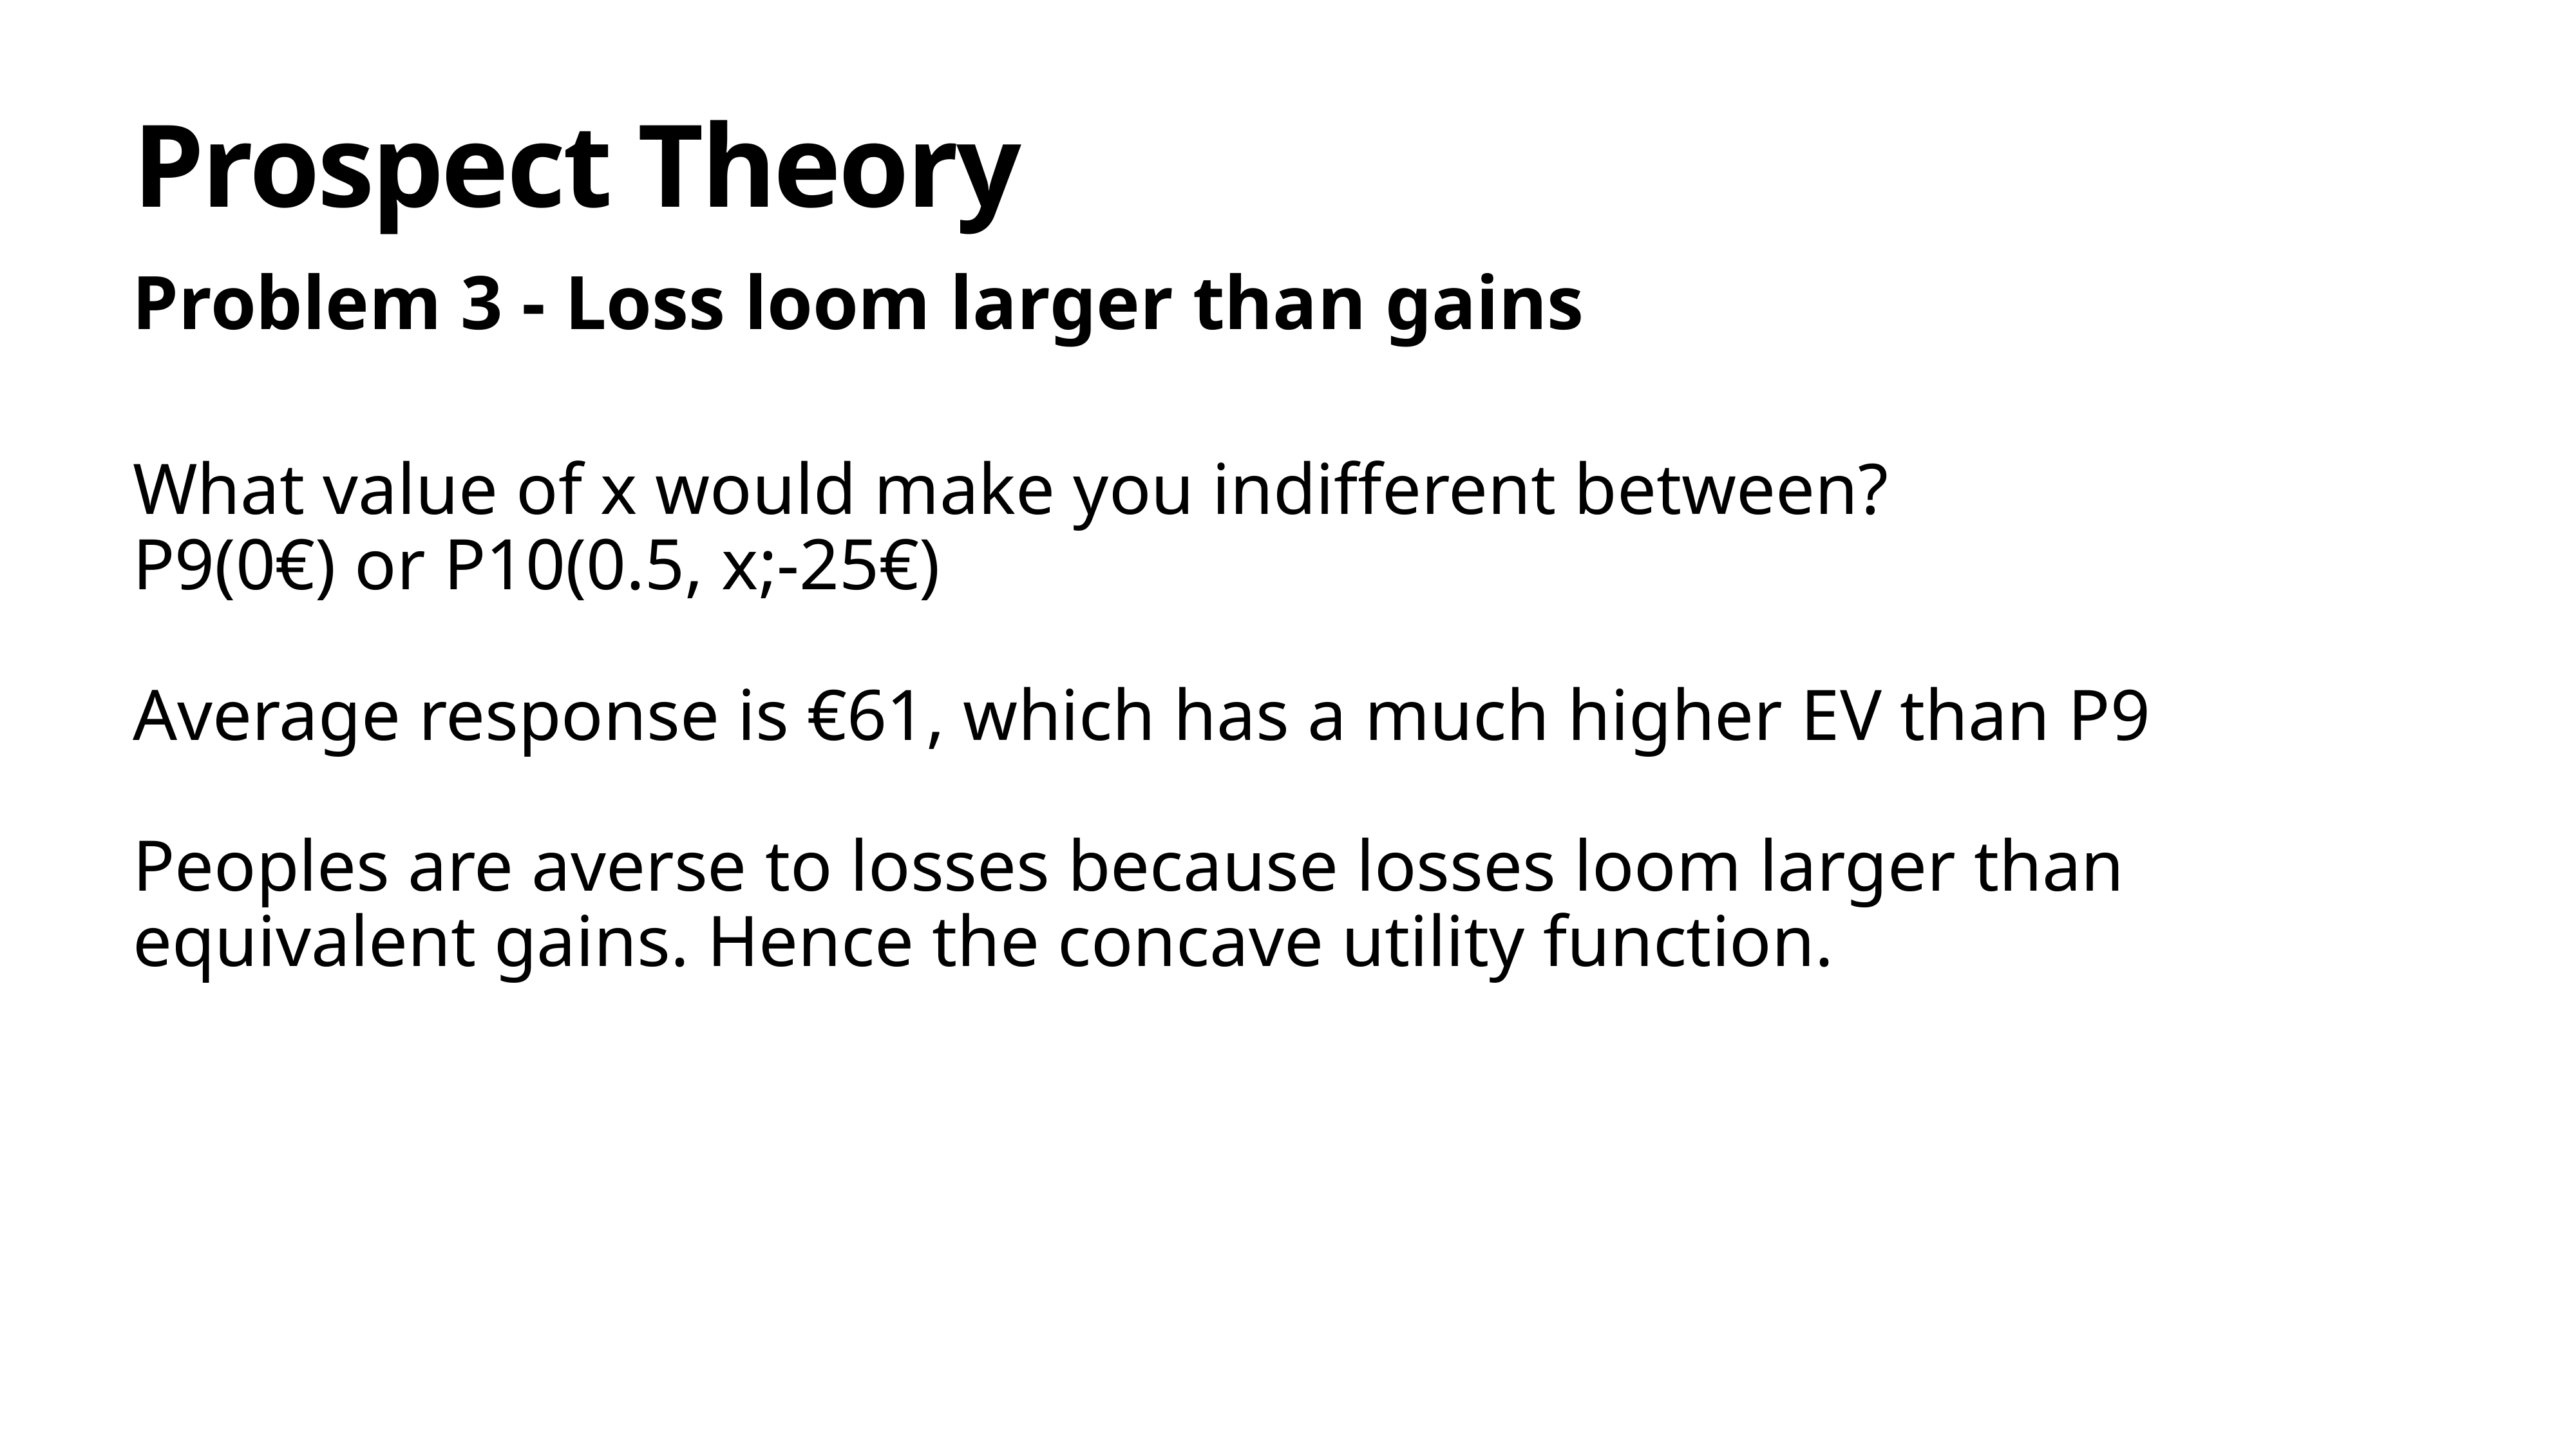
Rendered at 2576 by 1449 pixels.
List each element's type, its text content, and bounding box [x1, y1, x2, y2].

title Prospect Theory [127, 113, 2449, 250]
list What value of x would make you indifferent between? P9(0€) or P10(0.5, x;-25€) Average response is €61, which has a much higher EV than P9 Peoples are averse to losses because losses loom larger than equivalent gains. Hence the concave utility function. [127, 448, 2449, 1321]
list Problem 3 - Loss loom larger than gains [127, 250, 2449, 350]
